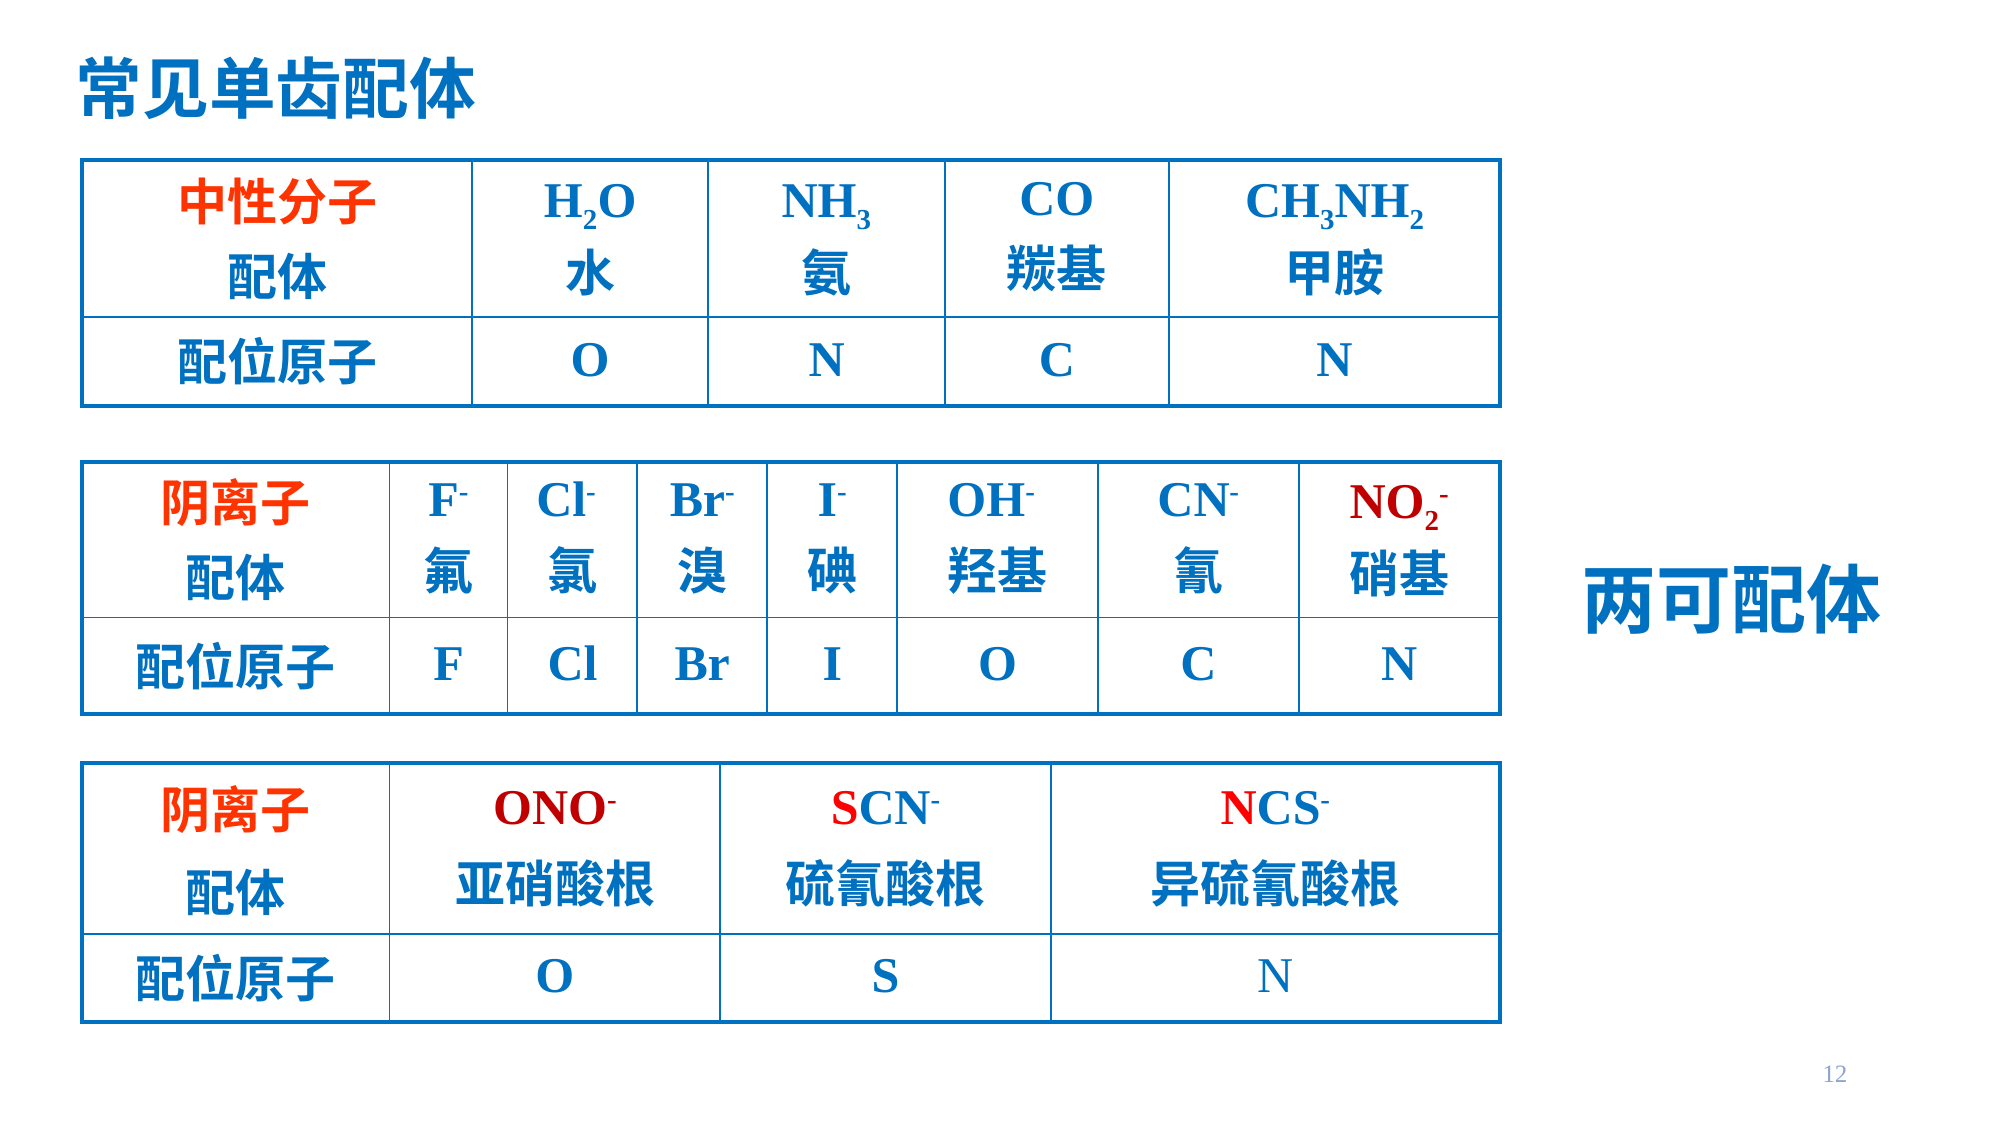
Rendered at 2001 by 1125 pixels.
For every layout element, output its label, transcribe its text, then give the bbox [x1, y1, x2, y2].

table_cell O [390, 935, 719, 1020]
table_cell 配位原子 [84, 318, 471, 404]
table_cell Cl [508, 618, 636, 712]
table_cell 配位原子 [84, 618, 389, 712]
table_header H2O 水 [473, 162, 707, 316]
table_header SCN- 硫氰酸根 [721, 765, 1050, 933]
table_header NH3 氨 [709, 162, 944, 316]
text_box 两可配体 [1567, 545, 1899, 650]
table_header NO2- 硝基 [1300, 464, 1498, 617]
table_header OH- 羟基 [898, 464, 1097, 617]
table_header 中性分子 配体 [84, 162, 471, 316]
slide_number 12 [1412, 1042, 1863, 1103]
table_cell 配位原子 [84, 935, 389, 1020]
table_cell S [721, 935, 1050, 1020]
table_cell N [1300, 618, 1498, 712]
table_cell N [709, 318, 944, 404]
table_cell Br [638, 618, 766, 712]
table_cell I [768, 618, 896, 712]
table_header CH3NH2 甲胺 [1170, 162, 1498, 316]
title 常见单齿配体 [60, 51, 1786, 134]
table_header CN- 氰 [1099, 464, 1298, 617]
table_header Br- 溴 [638, 464, 766, 617]
table_cell N [1052, 935, 1498, 1020]
table_header F- 氟 [390, 464, 507, 617]
table_cell O [898, 618, 1097, 712]
table_header I- 碘 [768, 464, 896, 617]
table_cell C [1099, 618, 1298, 712]
table_cell C [946, 318, 1168, 404]
table_header 阴离子 配体 [84, 765, 389, 933]
table_cell N [1170, 318, 1498, 404]
table_header Cl- 氯 [508, 464, 636, 617]
table_header ONO- 亚硝酸根 [390, 765, 719, 933]
table_header CO 羰基 [946, 162, 1168, 316]
table_cell O [473, 318, 707, 404]
table_cell F [390, 618, 507, 712]
table_header NCS- 异硫氰酸根 [1052, 765, 1498, 933]
table_header 阴离子 配体 [84, 464, 389, 617]
